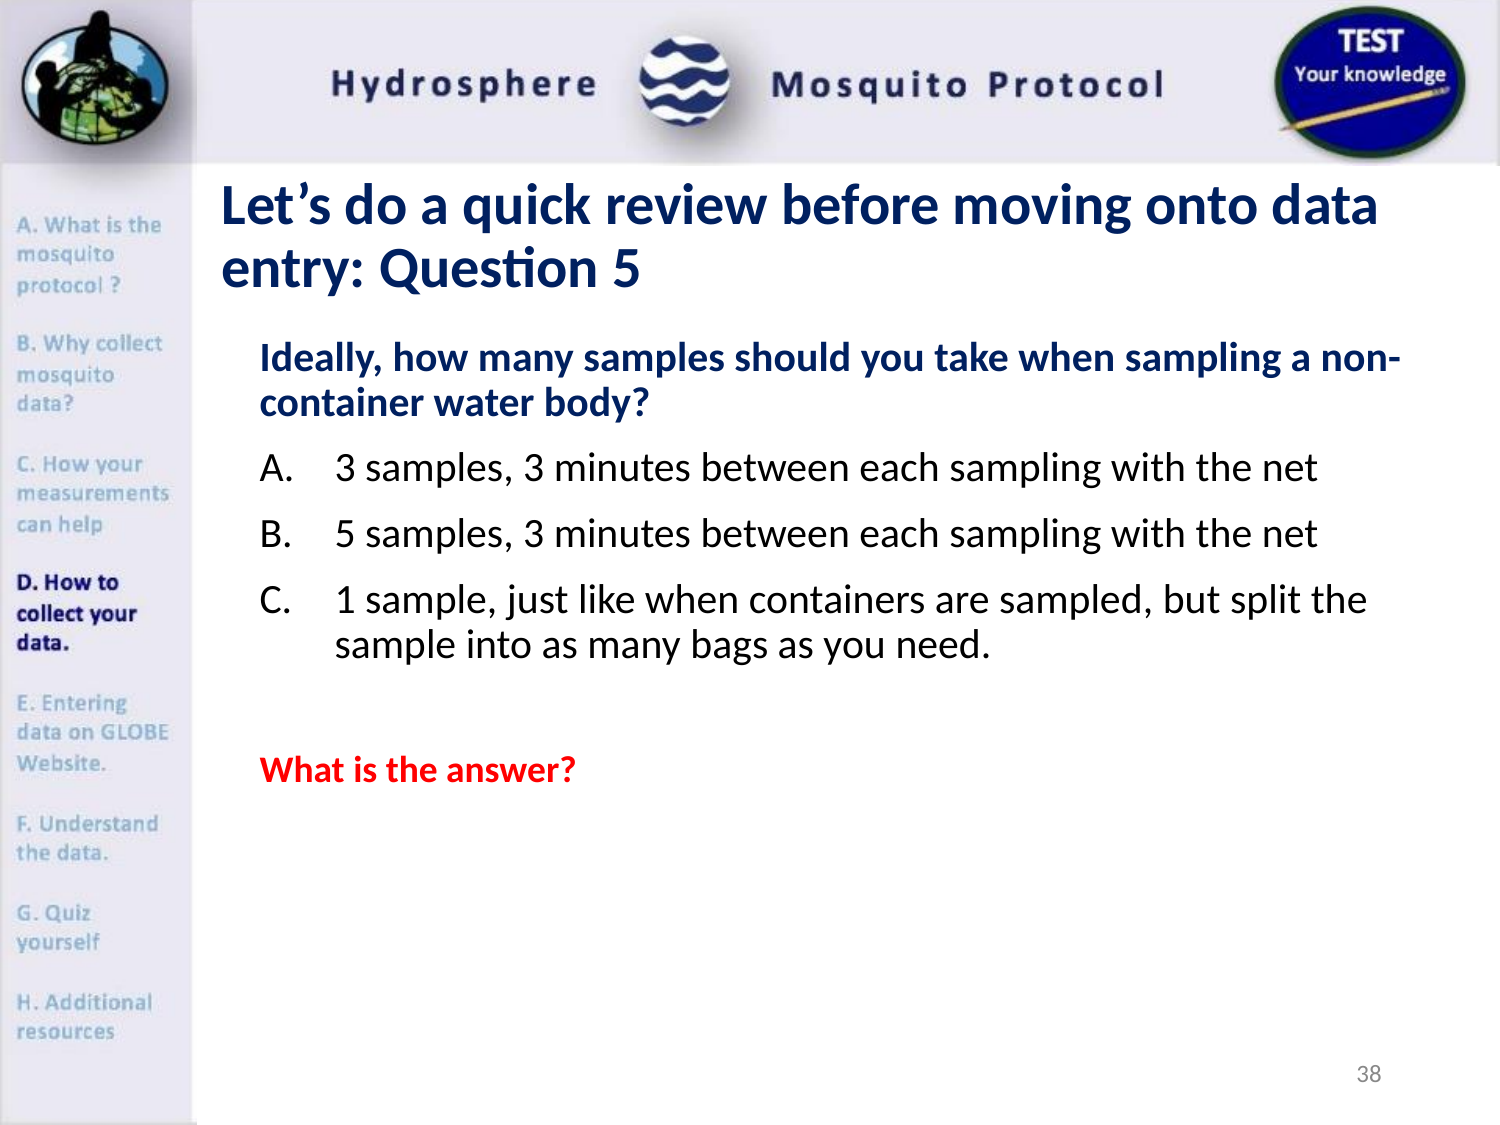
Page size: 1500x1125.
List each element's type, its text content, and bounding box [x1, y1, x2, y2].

slide_number 37 [1059, 1042, 1397, 1103]
list Ideally, how many samples should you take when sampling a non-container water body? 3 samples, 3 minutes between each sampling with the net 5 samples, 3 minutes between each sampling with the net 1 sample, just like when containers are sampled, but split the sample into as many bags as you need. What is the answer? [244, 327, 1447, 1021]
picture [0, 0, 1500, 1125]
title Let’s do a quick review before moving onto data entry: Question 5 [206, 174, 1500, 346]
